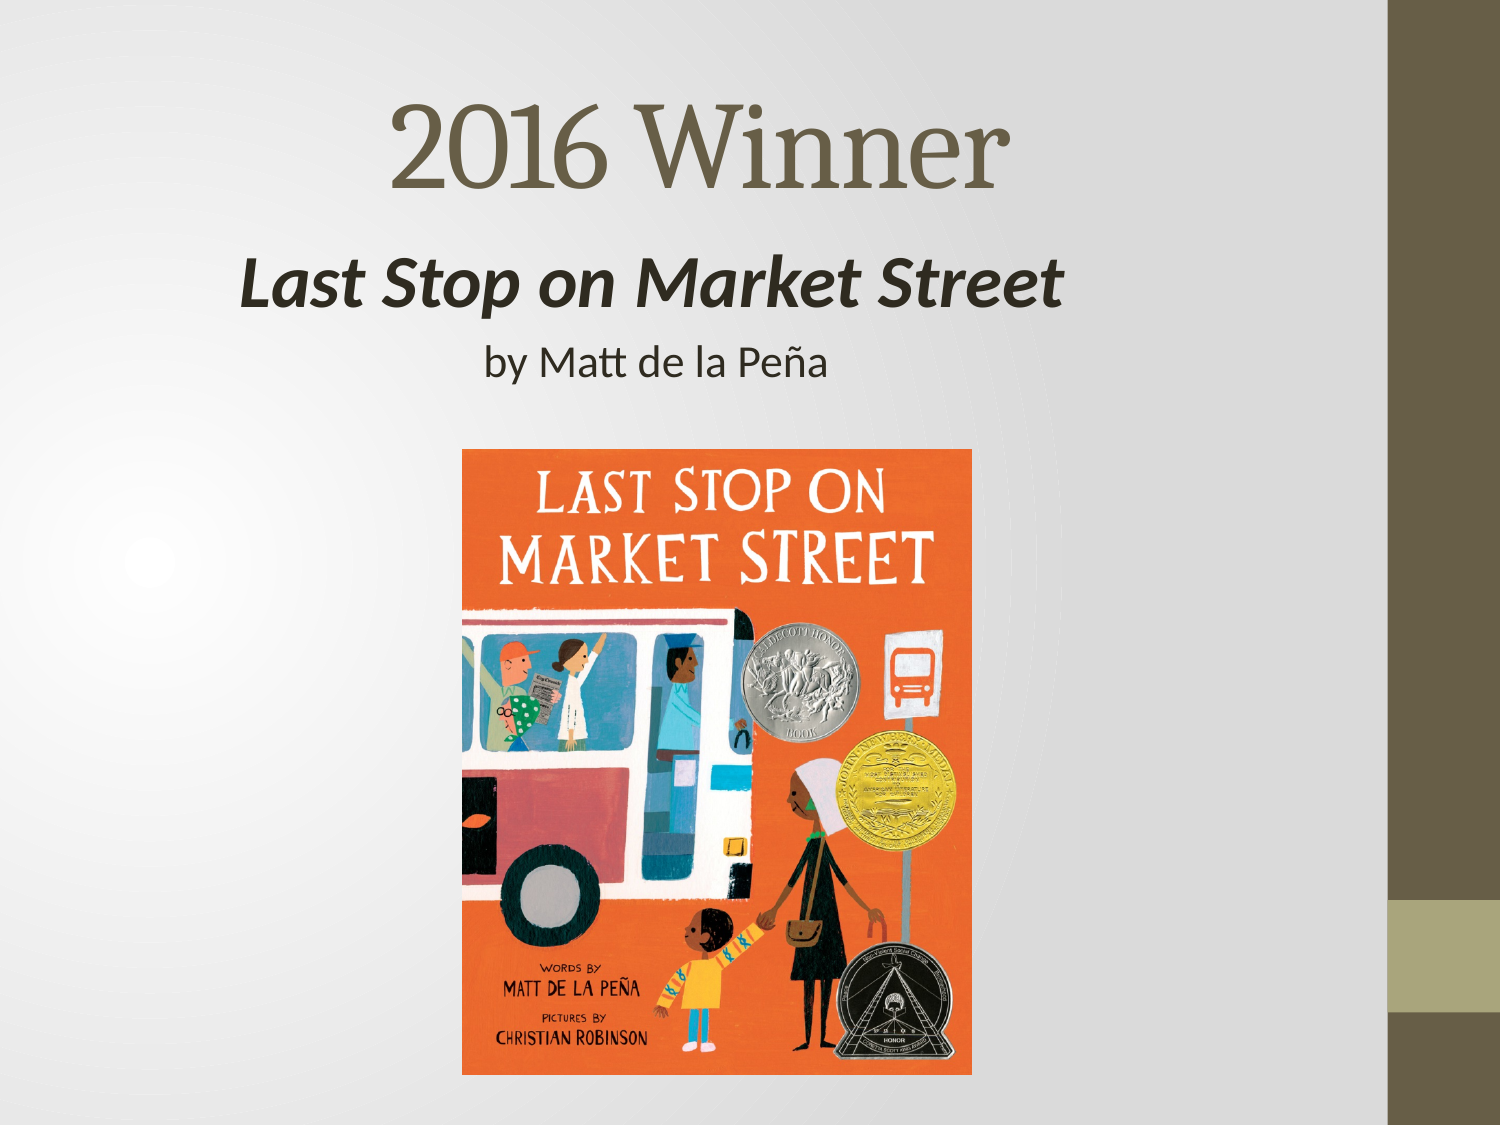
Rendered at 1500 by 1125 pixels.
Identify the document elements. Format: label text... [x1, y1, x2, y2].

list Last Stop on Market Street by Matt de la Peña [24, 224, 1275, 1013]
picture [461, 449, 972, 1076]
title 2016 Winner [75, 45, 1325, 233]
